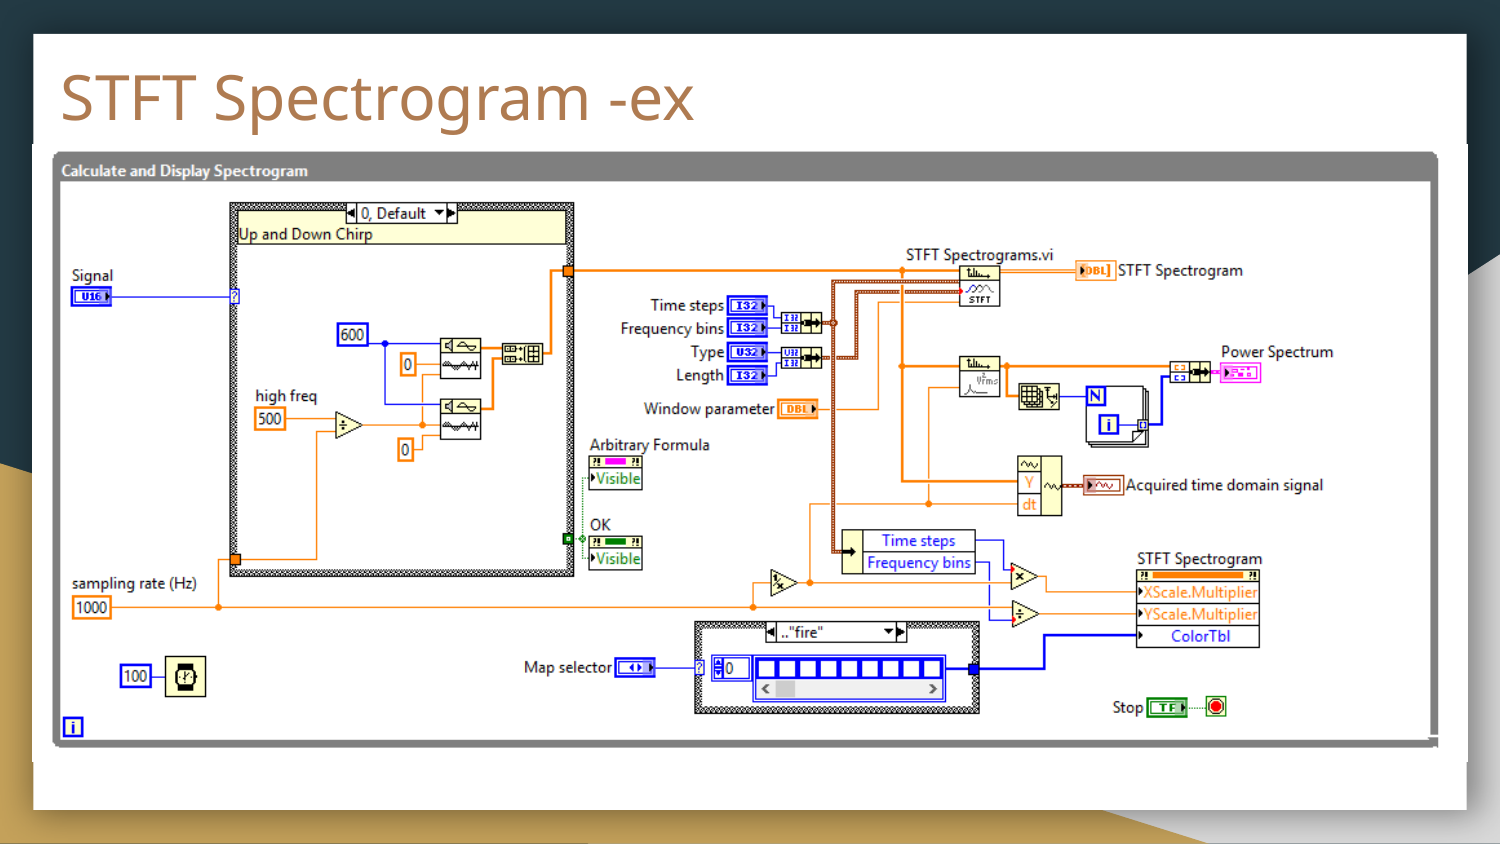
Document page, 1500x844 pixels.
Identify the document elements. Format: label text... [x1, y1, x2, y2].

picture [31, 144, 1469, 762]
title STFT Spectrogram -ex [45, 43, 1278, 142]
